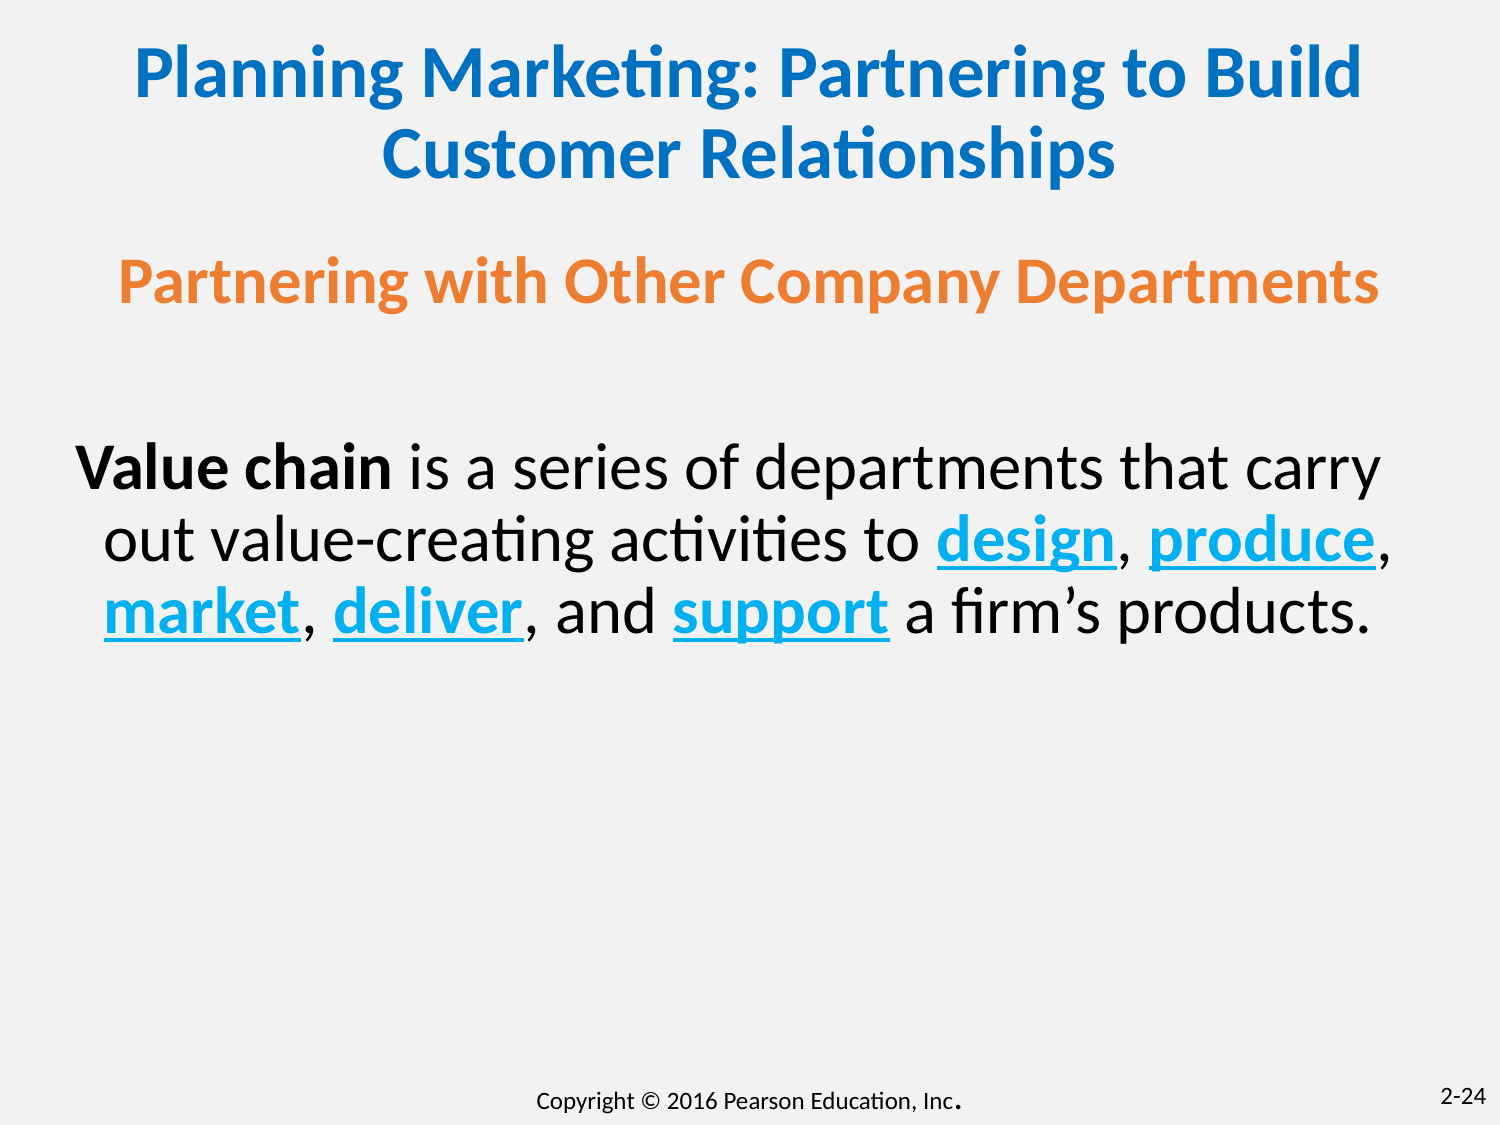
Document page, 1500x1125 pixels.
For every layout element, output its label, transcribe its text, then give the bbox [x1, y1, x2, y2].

list Partnering with Other Company Departments [12, 237, 1488, 325]
text_box Copyright © 2016 Pearson Education, Inc. [482, 1064, 1018, 1125]
list Value chain is a series of departments that carry out value-creating activities to design, produce, market, deliver, and support a firm’s products. [60, 425, 1423, 830]
text_box 2-24 [1357, 1071, 1500, 1125]
title Planning Marketing: Partnering to Build Customer Relationships [112, 45, 1388, 183]
